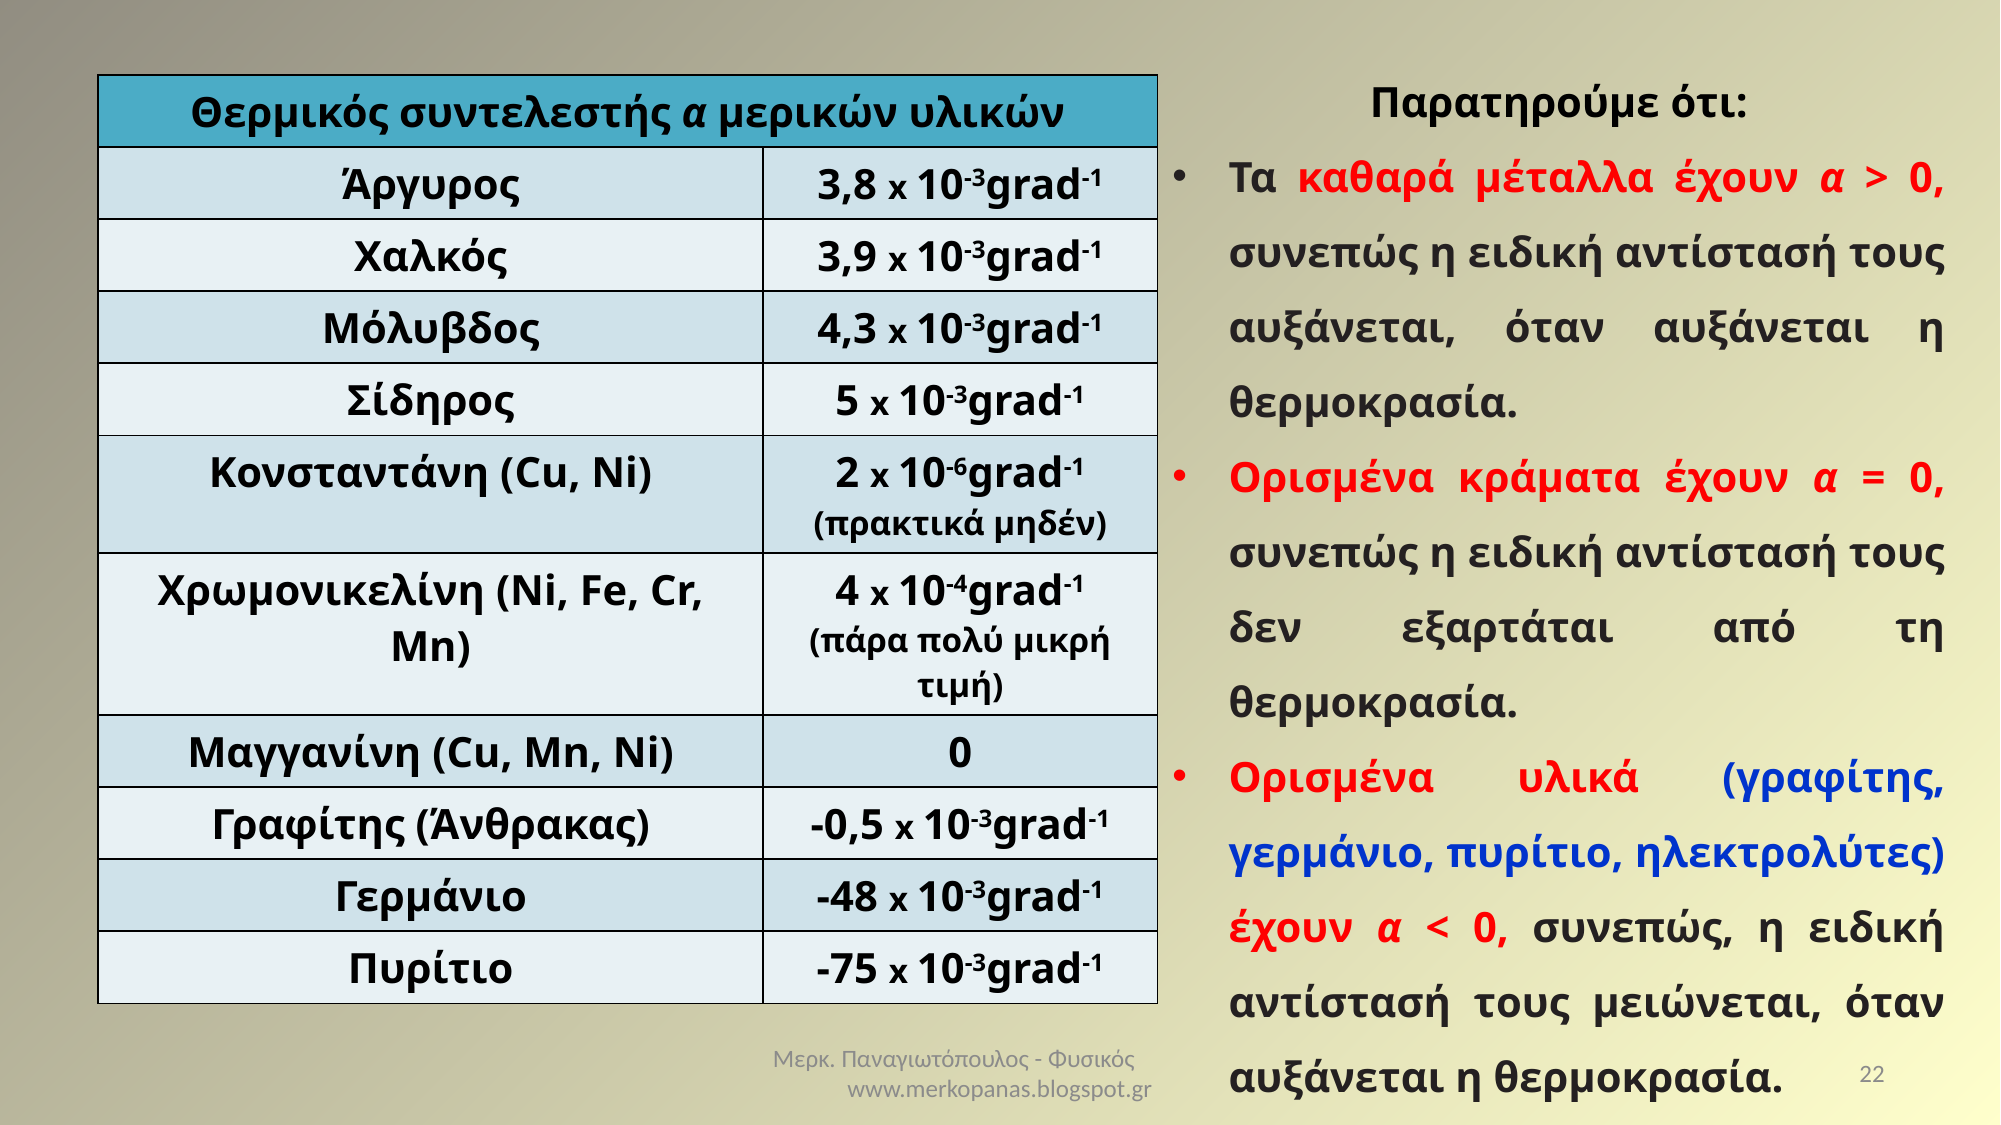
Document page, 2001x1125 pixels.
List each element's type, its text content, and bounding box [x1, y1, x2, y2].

table_cell Χαλκός [99, 220, 762, 290]
table_cell 4,3 x 10-3grad-1 [764, 292, 1157, 362]
table_cell Γραφίτης (Άνθρακας) [99, 788, 762, 858]
table_cell 3,8 x 10-3grad-1 [764, 148, 1157, 218]
table_cell Άργυρος [99, 148, 762, 218]
table_cell 2 x 10-6grad-1 (πρακτικά μηδέν) [764, 436, 1157, 552]
table_cell 0 [764, 716, 1157, 786]
table_cell Χρωμονικελίνη (Ni, Fe, Cr, Mn) [99, 554, 762, 714]
table_cell Γερμάνιο [99, 860, 762, 930]
table_cell Σίδηρος [99, 364, 762, 435]
table_cell Κονσταντάνη (Cu, Ni) [99, 436, 762, 552]
table_cell Μαγγανίνη (Cu, Mn, Ni) [99, 716, 762, 786]
footer Μερκ. Παναγιωτόπουλος - Φυσικός www.merkopanas.blogspot.gr [683, 1042, 1157, 1103]
table_cell Πυρίτιο [99, 932, 762, 1003]
table_cell -0,5 x 10-3grad-1 [764, 788, 1157, 858]
table_cell 5 x 10-3grad-1 [764, 364, 1157, 435]
table_cell -48 x 10-3grad-1 [764, 860, 1157, 930]
table_cell Μόλυβδος [99, 292, 762, 362]
table_cell 4 x 10-4grad-1 (πάρα πολύ μικρή τιμή) [764, 554, 1157, 714]
table_header Θερμικός συντελεστής α μερικών υλικών [99, 76, 1157, 146]
table_cell 3,9 x 10-3grad-1 [764, 220, 1157, 290]
text_box Παρατηρούμε ότι: Τα καθαρά μέταλλα έχουν α > 0, συνεπώς η ειδική αντίστασή τους αυξάνεται, όταν αυξάνεται η θερμοκρασία. Ορισμένα κράματα έχουν α = 0, συνεπώς η ειδική αντίστασή τους δεν εξαρτάται από τη θερμοκρασία. Ορισμένα υλικά (γραφίτης, γερμάνιο, πυρίτιο, ηλεκτρολύτες) έχουν α < 0, συνεπώς, η ειδική αντίστασή τους μειώνεται, όταν αυξάνεται η θερμοκρασία. [1157, 42, 1960, 1108]
table_cell -75 x 10-3grad-1 [764, 932, 1157, 1003]
